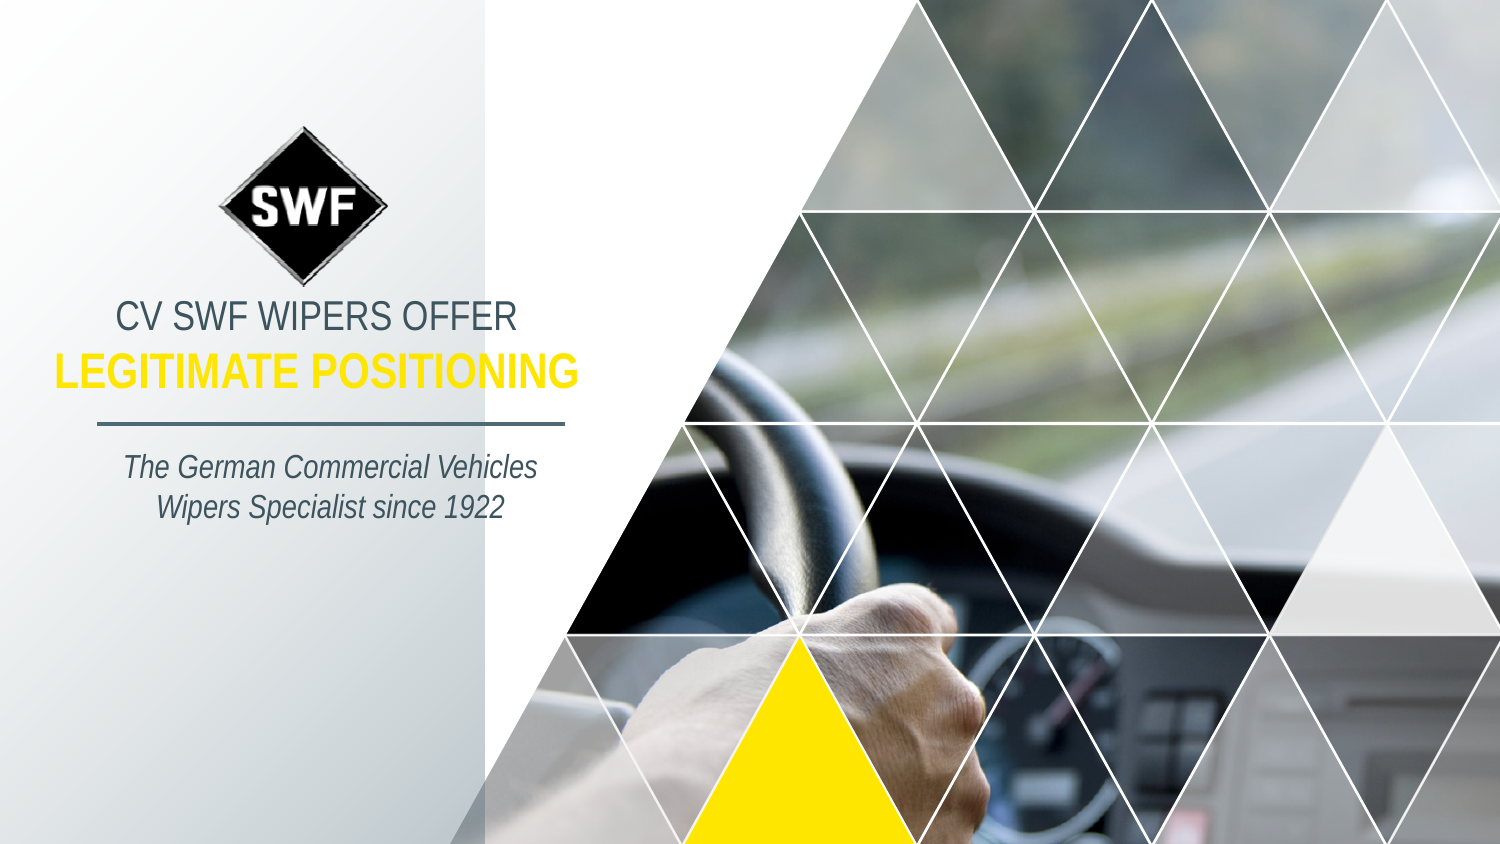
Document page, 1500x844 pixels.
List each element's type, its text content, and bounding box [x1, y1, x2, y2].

picture [442, 0, 1500, 844]
text_box CV SWF WIPERS OFFER LEGITIMATE POSITIONING [36, 280, 437, 407]
text_box The German Commercial Vehicles Wipers Specialist since 1922 [53, 437, 437, 534]
picture [218, 126, 388, 287]
text_box [0, 0, 440, 844]
